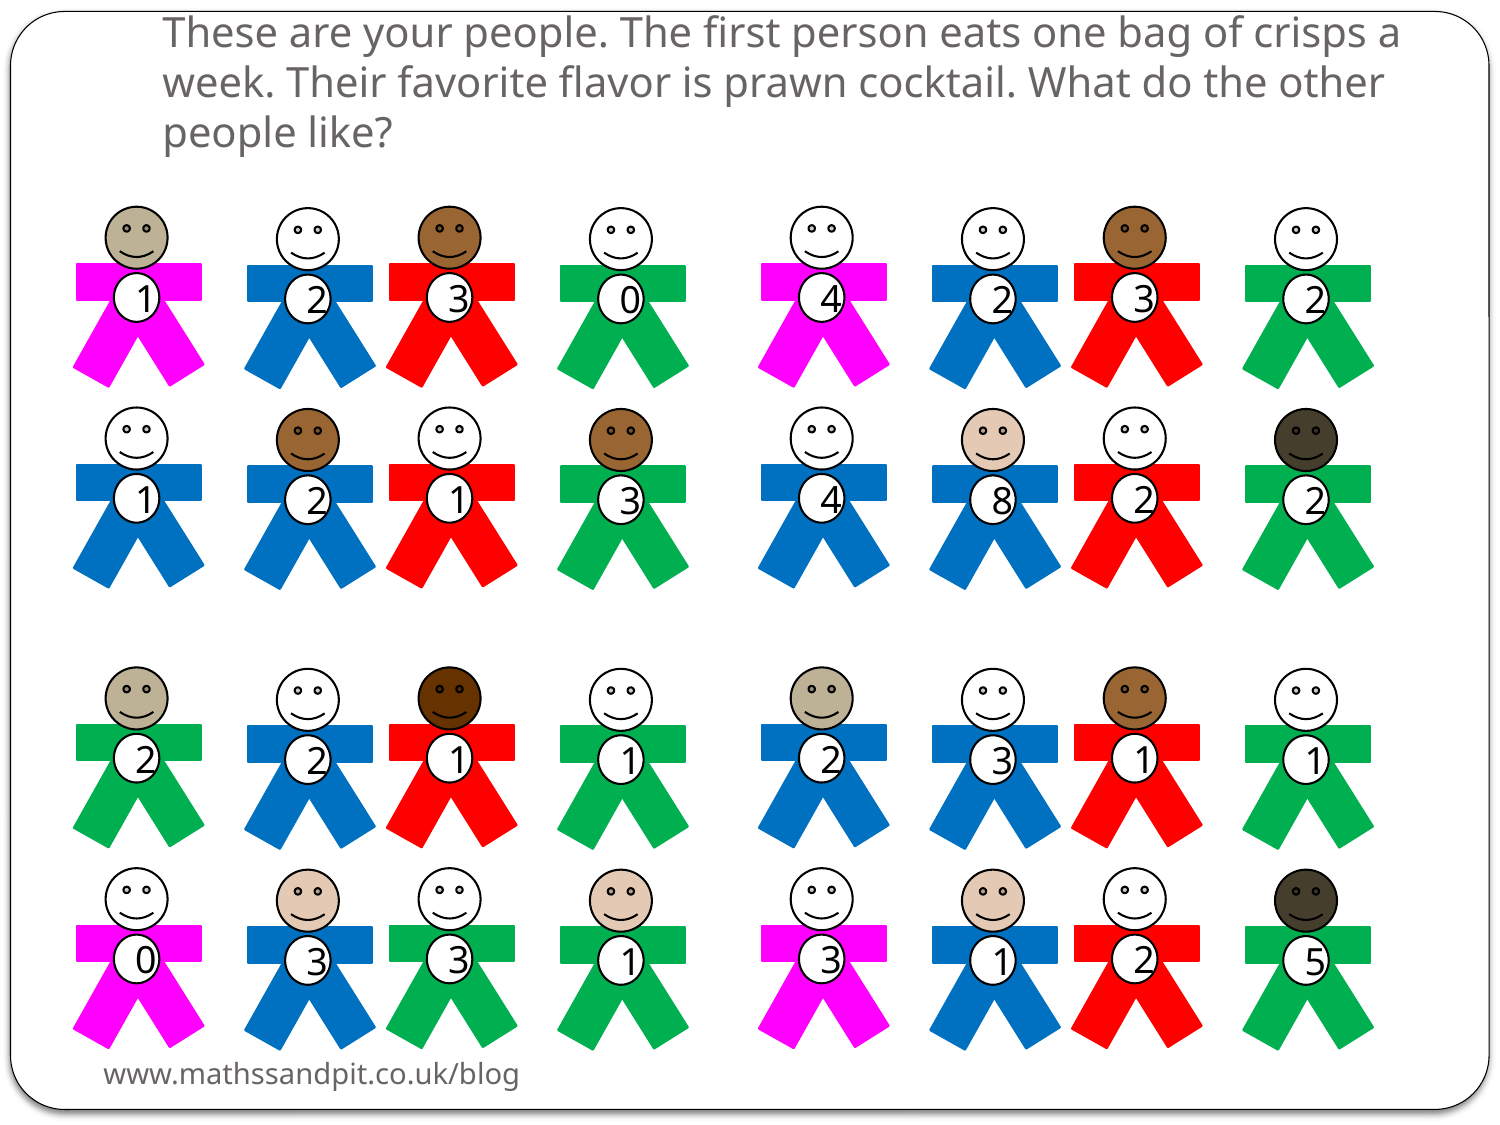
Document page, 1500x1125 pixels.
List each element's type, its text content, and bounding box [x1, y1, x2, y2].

footer www.mathssandpit.co.uk/blog [88, 1035, 739, 1110]
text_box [76, 667, 201, 846]
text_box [1074, 407, 1200, 586]
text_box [247, 207, 373, 387]
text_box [389, 206, 514, 385]
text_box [389, 407, 514, 586]
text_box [76, 206, 201, 385]
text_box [247, 668, 373, 847]
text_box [389, 867, 514, 1047]
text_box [247, 408, 373, 587]
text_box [932, 408, 1058, 587]
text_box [1245, 408, 1371, 587]
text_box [247, 869, 373, 1048]
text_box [932, 207, 1058, 387]
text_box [1074, 867, 1200, 1047]
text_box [560, 668, 686, 847]
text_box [1074, 206, 1200, 385]
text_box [761, 407, 886, 586]
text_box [932, 668, 1058, 847]
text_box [1245, 869, 1371, 1048]
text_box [560, 408, 686, 587]
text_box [1074, 667, 1200, 846]
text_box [761, 206, 886, 385]
title These are your people. The first person eats one bag of crisps a week. Their favorite flavor is prawn cocktail. What do the other people like? [147, 0, 1423, 172]
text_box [1245, 668, 1371, 847]
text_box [761, 667, 886, 846]
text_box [76, 867, 201, 1047]
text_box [560, 869, 686, 1048]
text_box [76, 407, 201, 586]
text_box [932, 869, 1058, 1048]
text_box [389, 667, 514, 846]
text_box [560, 207, 686, 387]
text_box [1245, 207, 1371, 387]
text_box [761, 867, 886, 1047]
